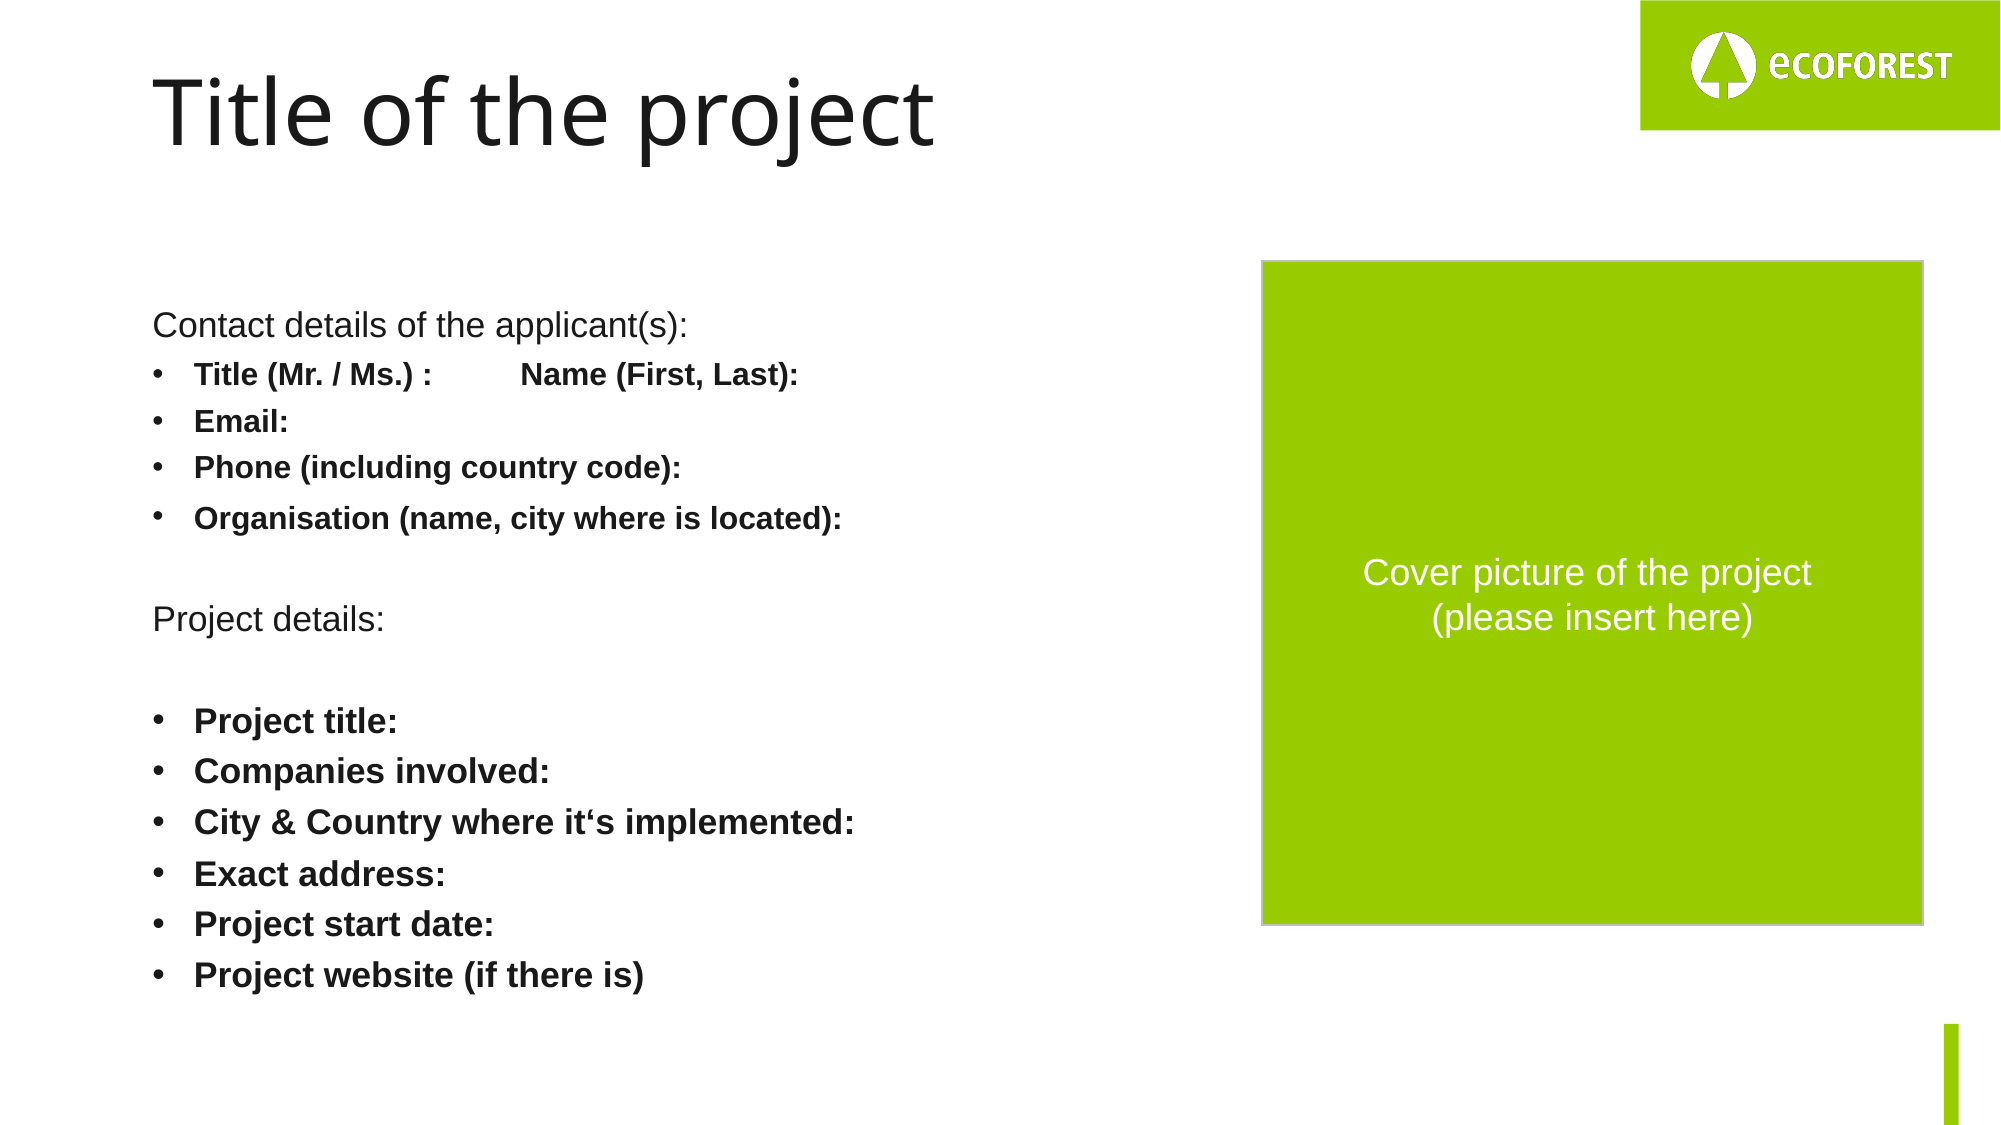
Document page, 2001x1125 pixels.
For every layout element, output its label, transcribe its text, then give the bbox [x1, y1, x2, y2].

text_box Cover picture of the project (please insert here) [1261, 260, 1924, 926]
title Title of the project [137, 63, 1615, 278]
list Contact details of the applicant(s): Title (Mr. / Ms.) : Name (First, Last): Email: Phone (including country code): Organisation (name, city where is located): Project details: Project title: Companies involved: City & Country where it‘s implemented: Exact address: Project start date: Project website (if there is) [137, 299, 1179, 1014]
picture [1691, 32, 1952, 99]
